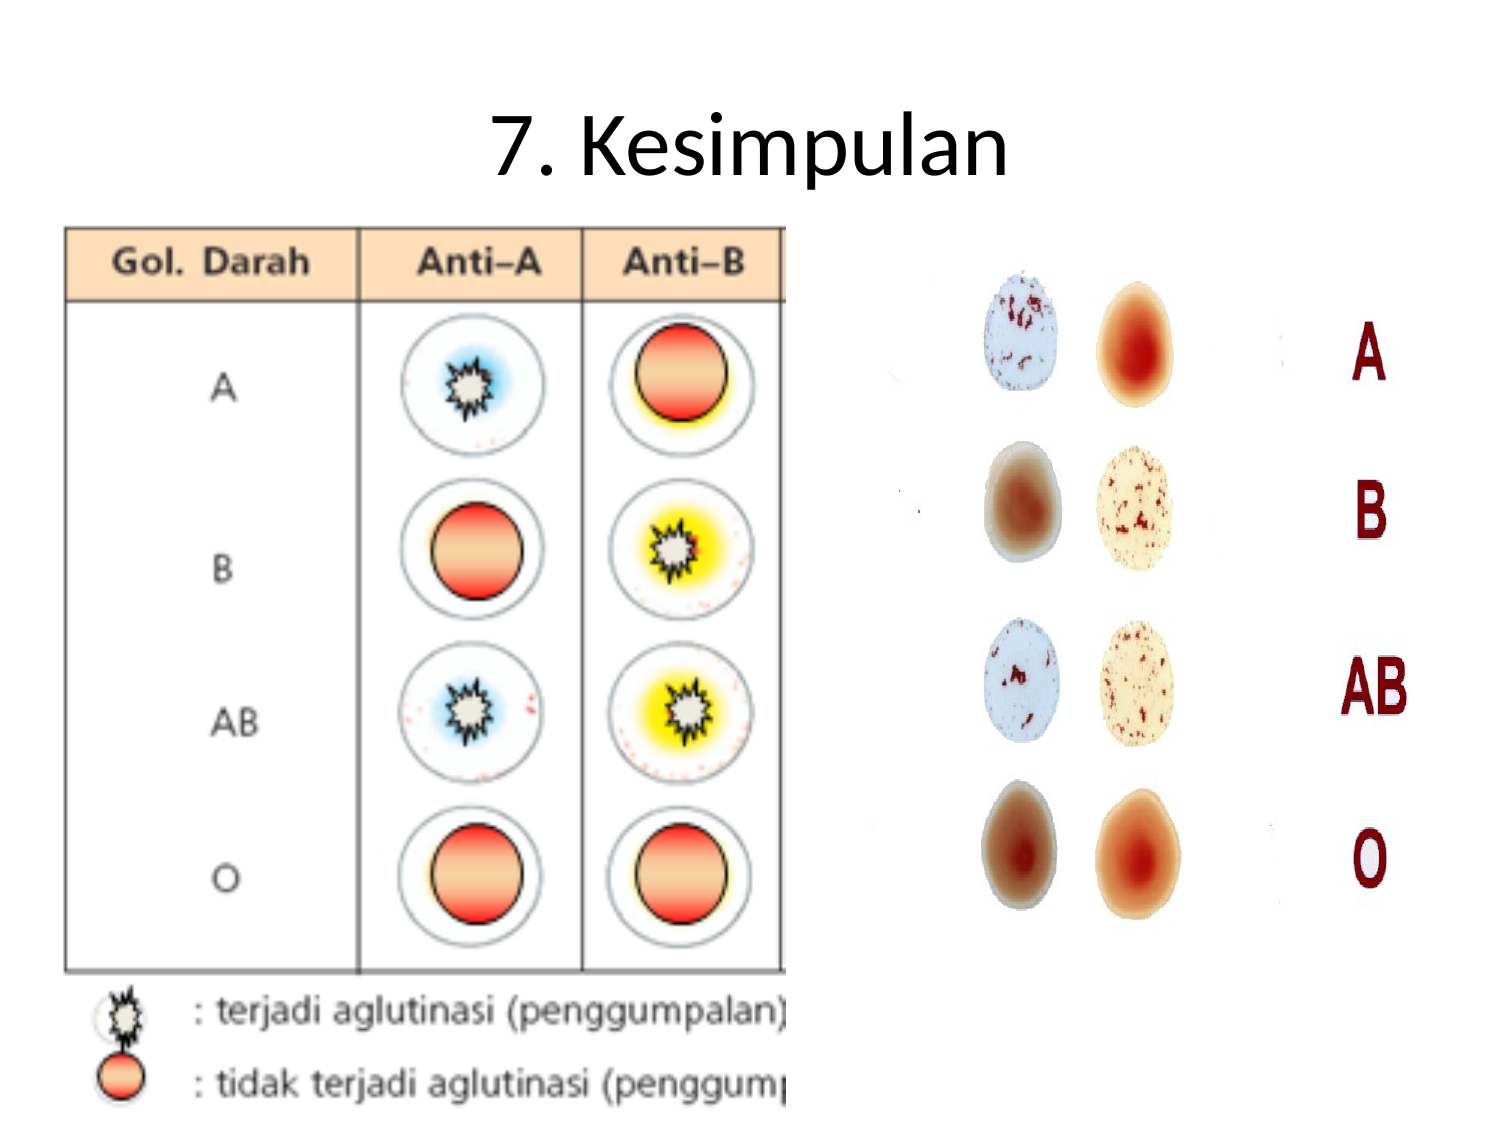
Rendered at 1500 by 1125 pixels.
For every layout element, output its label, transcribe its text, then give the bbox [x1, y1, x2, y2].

title 7. Kesimpulan [75, 45, 1425, 233]
picture [52, 207, 786, 1125]
picture [803, 231, 1459, 977]
